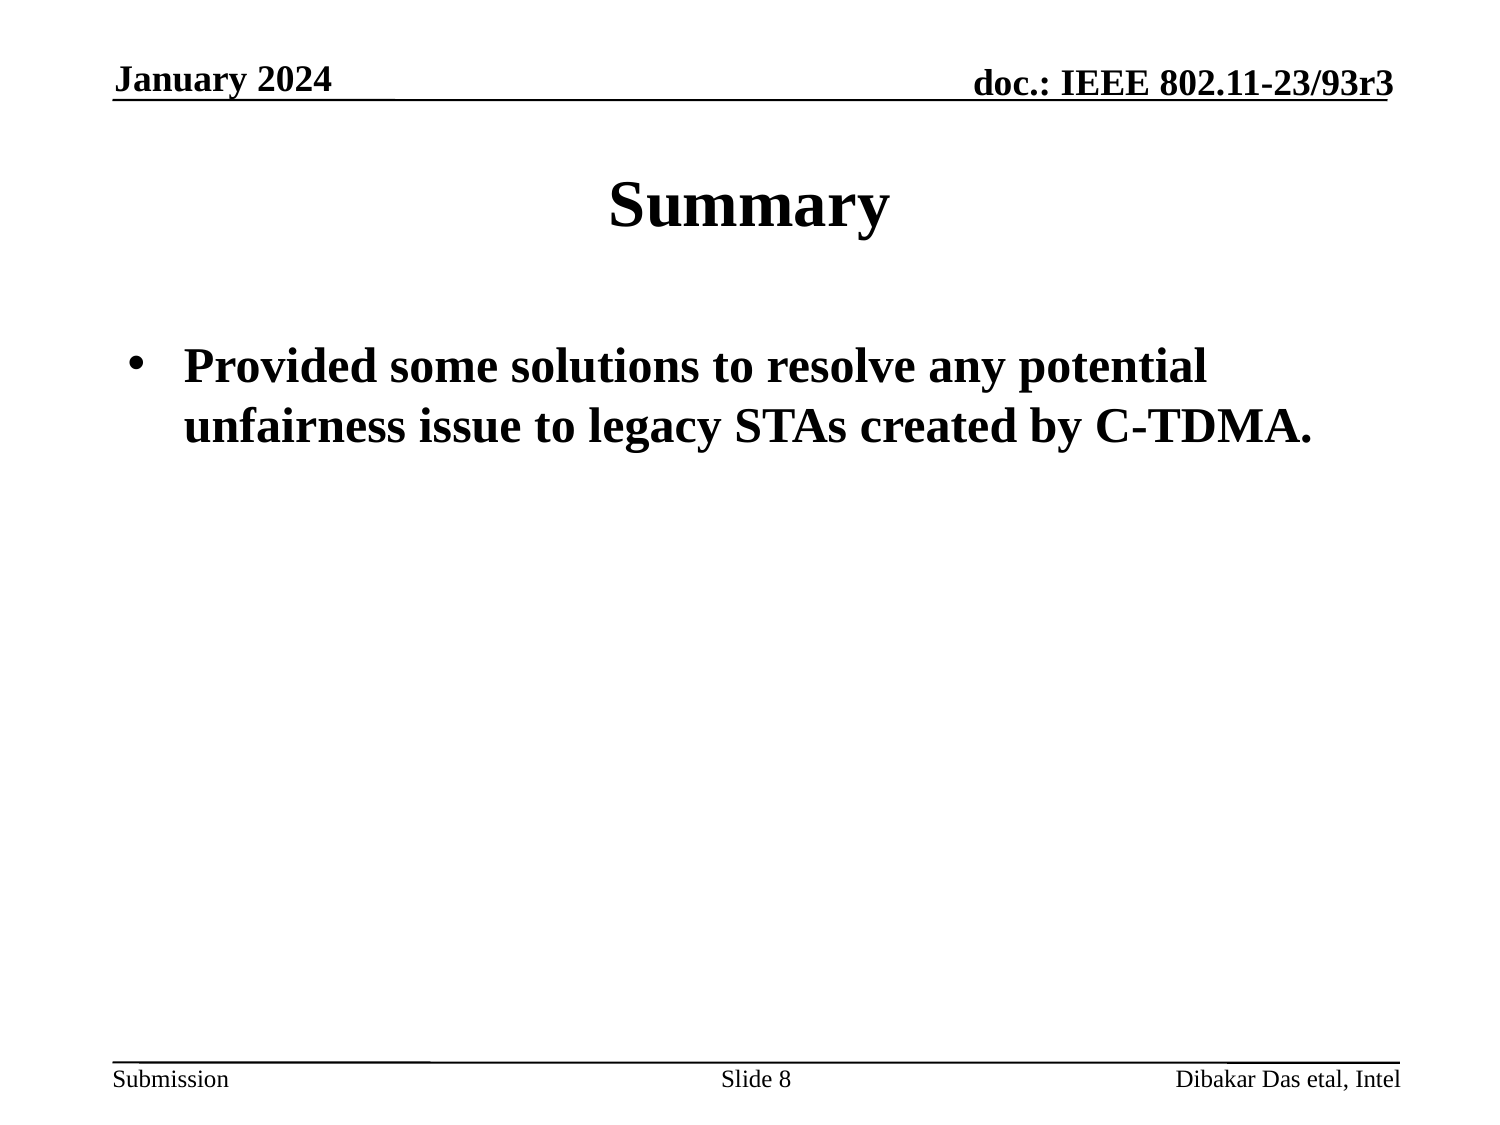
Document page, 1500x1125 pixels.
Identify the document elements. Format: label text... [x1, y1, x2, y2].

list Provided some solutions to resolve any potential unfairness issue to legacy STAs created by C-TDMA. [112, 324, 1388, 1000]
title Summary [112, 112, 1388, 288]
slide_number Slide 8 [712, 1061, 800, 1123]
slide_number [114, 54, 423, 100]
footer Dibakar Das etal, Intel [878, 1061, 1402, 1093]
